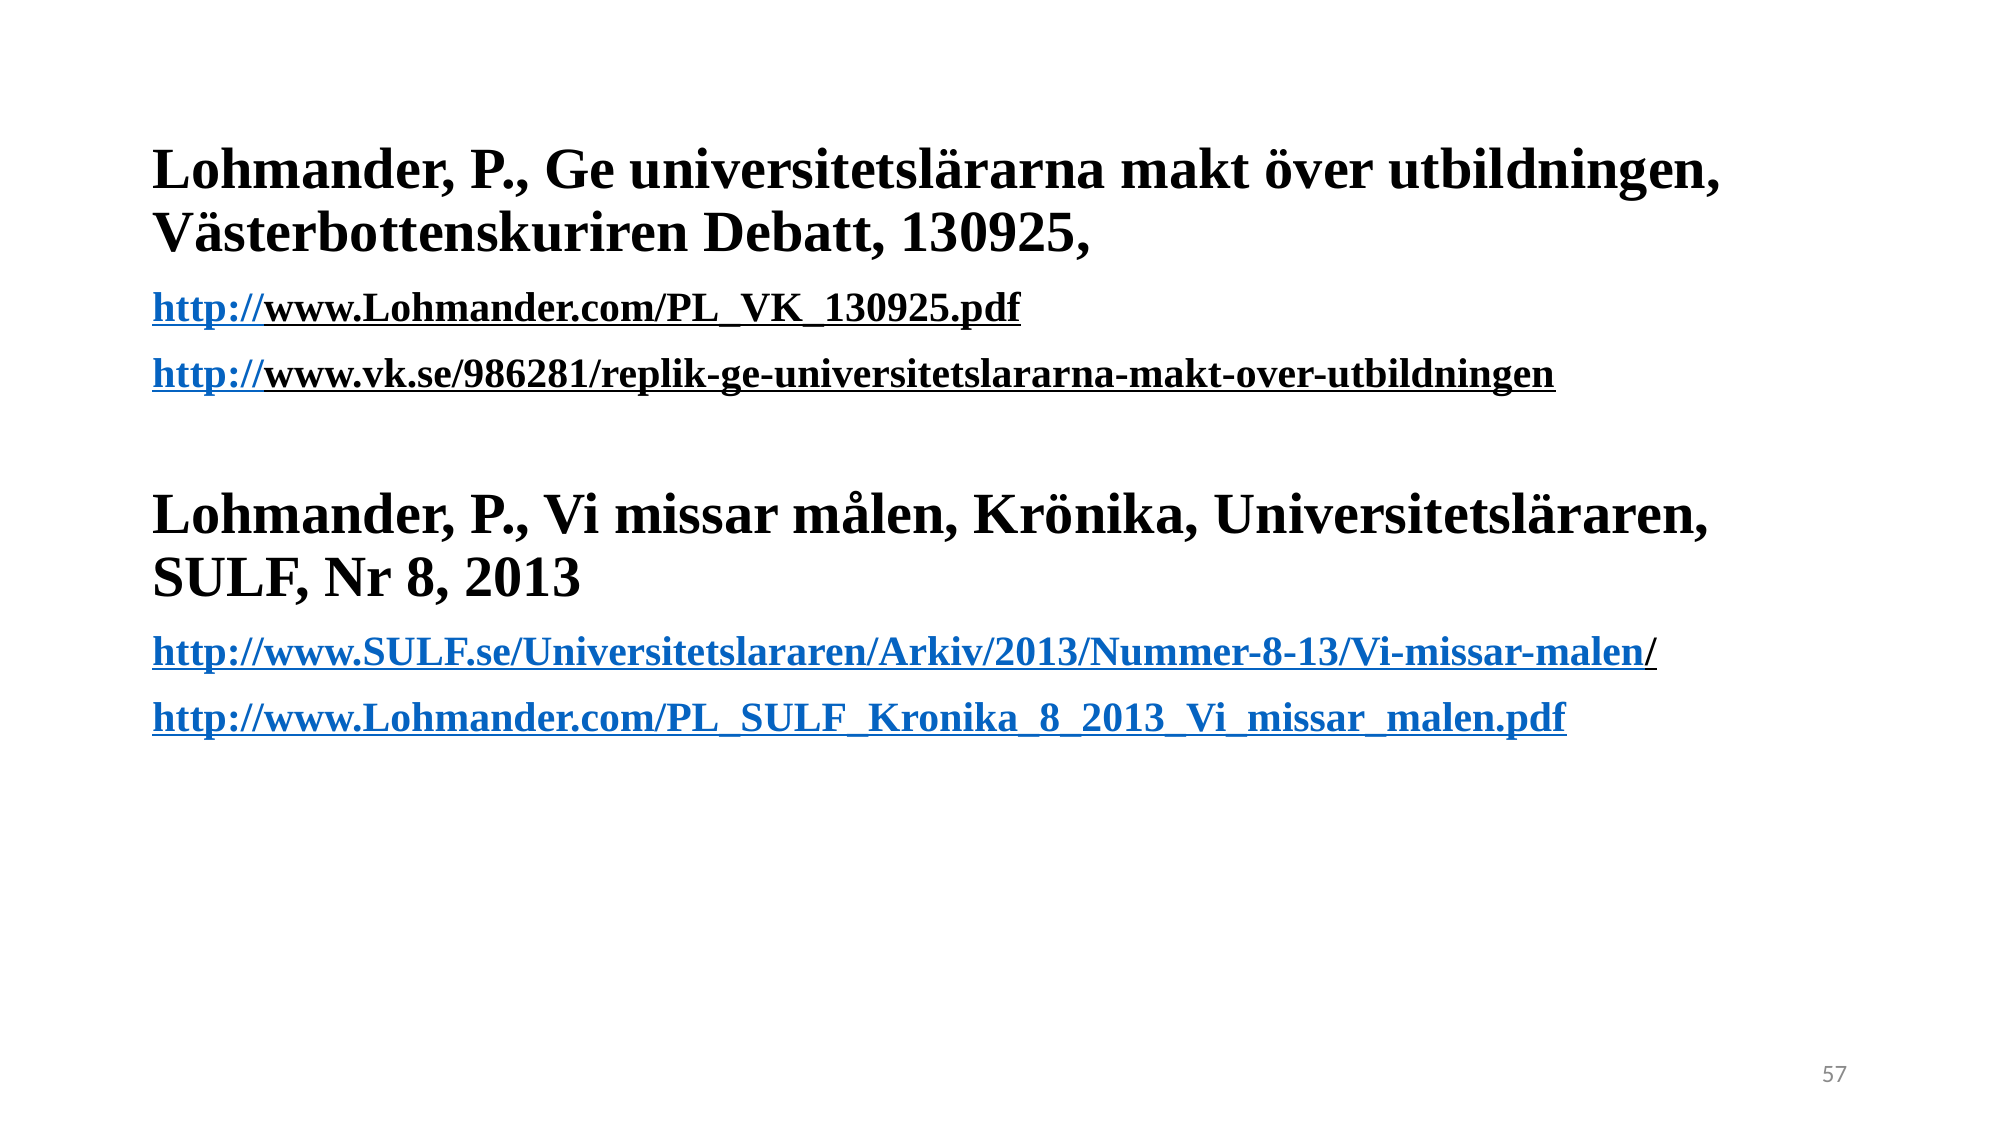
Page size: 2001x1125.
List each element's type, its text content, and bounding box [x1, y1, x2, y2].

slide_number 57 [1412, 1042, 1863, 1103]
list Lohmander, P., Ge universitetslärarna makt över utbildningen, Västerbottenskuriren Debatt, 130925, http://www.Lohmander.com/PL_VK_130925.pdf http://www.vk.se/986281/replik-ge-universitetslararna-makt-over-utbildningen Lohmander, P., Vi missar målen, Krönika, Universitetsläraren, SULF, Nr 8, 2013 http://www.SULF.se/Universitetslararen/Arkiv/2013/Nummer-8-13/Vi-missar-malen/ http://www.Lohmander.com/PL_SULF_Kronika_8_2013_Vi_missar_malen.pdf [137, 131, 1863, 1014]
